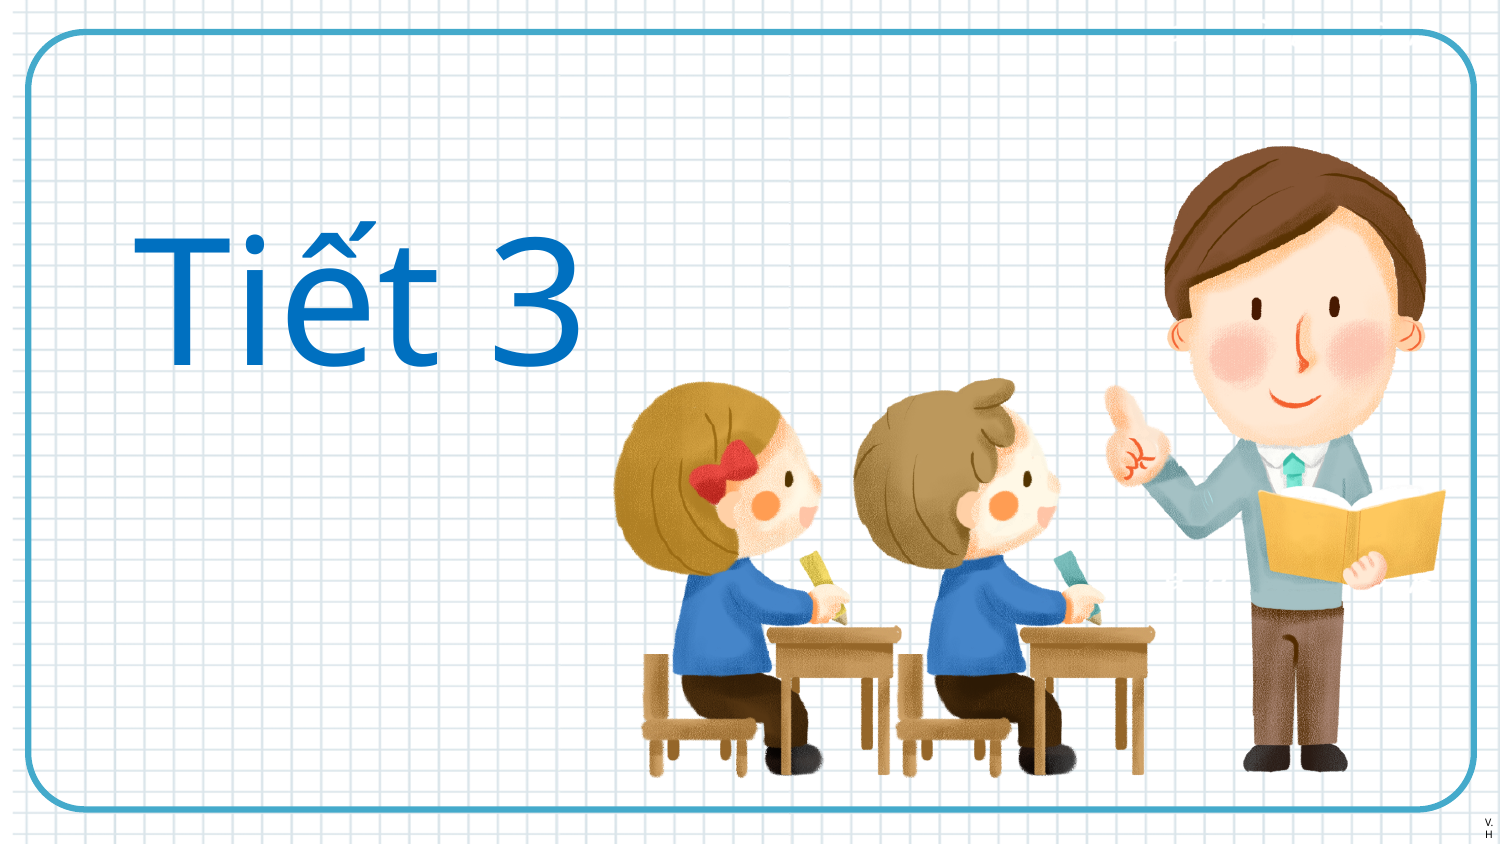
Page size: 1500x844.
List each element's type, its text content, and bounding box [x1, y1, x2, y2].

picture [0, 0, 1500, 844]
text_box Tiết 3 [112, 182, 551, 407]
